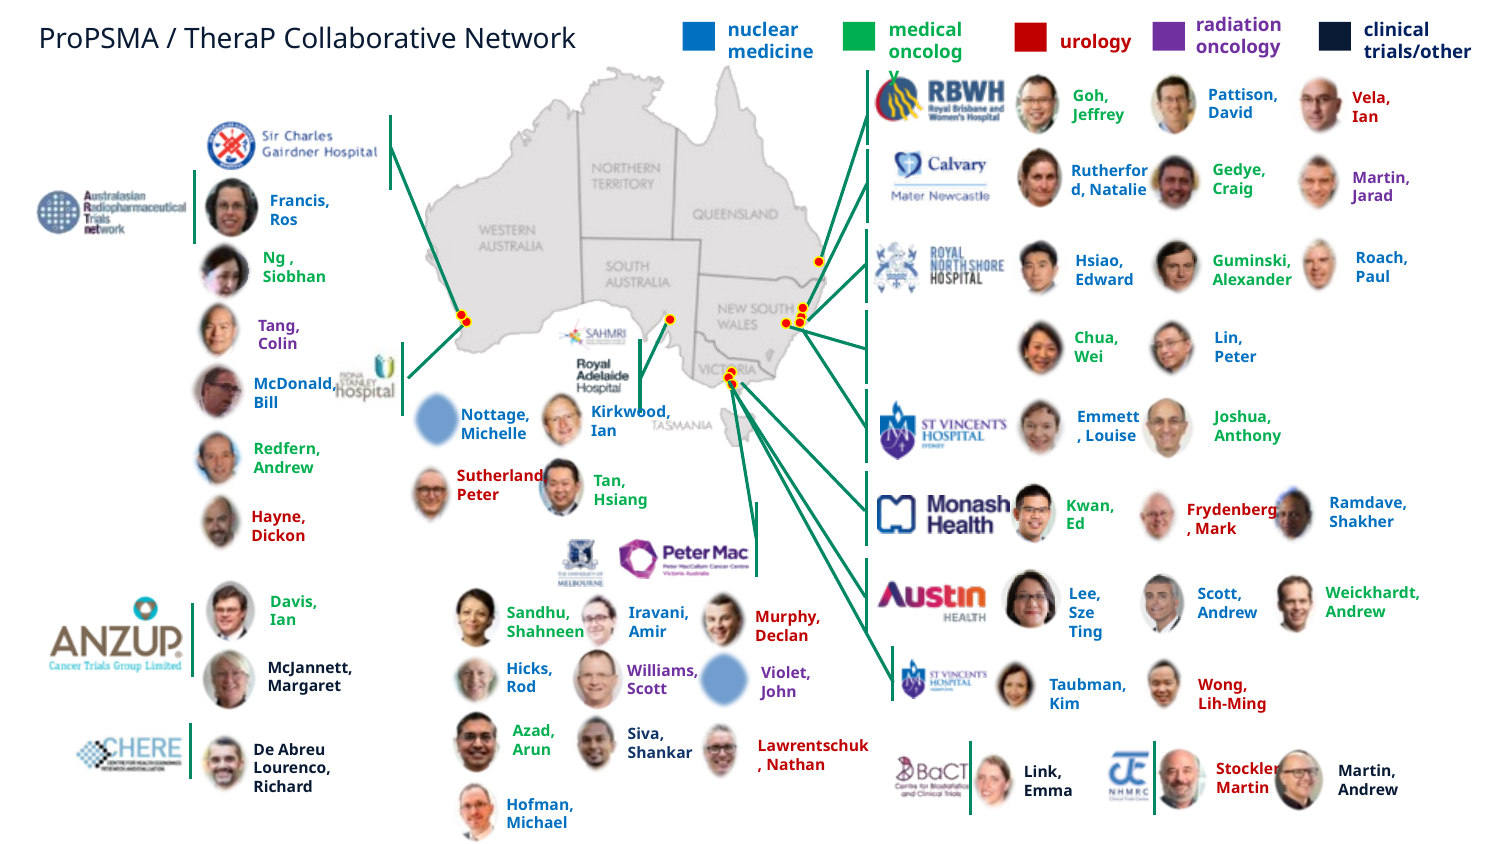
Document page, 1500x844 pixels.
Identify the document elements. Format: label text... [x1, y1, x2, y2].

picture [201, 647, 257, 711]
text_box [728, 380, 894, 683]
text_box Lin, Peter [1199, 320, 1306, 373]
text_box McDonald, Bill [248, 366, 363, 419]
text_box [1318, 21, 1349, 52]
picture [890, 149, 992, 203]
picture [74, 731, 189, 775]
text_box Hicks, Rod [491, 651, 571, 704]
text_box McJannett, Margaret [257, 650, 395, 703]
picture [198, 731, 252, 795]
text_box Weickhardt, Andrew [1319, 575, 1438, 628]
picture [1142, 654, 1185, 713]
text_box Kwan, Ed [1058, 487, 1135, 541]
text_box Francis, Ros [260, 183, 349, 237]
picture [1269, 482, 1318, 546]
text_box [1013, 22, 1045, 53]
text_box Ng , Siobhan [253, 241, 342, 294]
text_box [842, 21, 873, 52]
text_box Wong, Lih-Ming [1183, 667, 1289, 720]
picture [894, 395, 1068, 460]
text_box radiation oncology [1181, 5, 1316, 65]
text_box Pattison, David [1198, 77, 1288, 130]
text_box Sutherland, Peter [442, 458, 537, 511]
picture [1295, 150, 1342, 214]
text_box Tang, Colin [243, 308, 339, 361]
picture [556, 538, 604, 587]
text_box Scott, Andrew [1186, 576, 1271, 629]
picture [452, 779, 500, 843]
picture [410, 65, 827, 451]
picture [537, 455, 586, 518]
text_box Martin, Jarad [1342, 160, 1444, 213]
text_box medical oncology [873, 10, 986, 69]
text_box Tan, Hsiang [586, 463, 683, 517]
text_box Joshua, Anthony [1199, 399, 1306, 452]
text_box Emmett, Louise [1068, 399, 1140, 452]
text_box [827, 349, 866, 380]
picture [323, 349, 402, 408]
text_box ProPSMA / TheraP Collaborative Network [23, 13, 665, 62]
text_box clinical trials/other [1349, 10, 1491, 71]
picture [867, 69, 1061, 136]
text_box Williams, Scott [625, 652, 695, 706]
text_box [682, 21, 712, 52]
picture [1135, 485, 1181, 546]
picture [1146, 316, 1198, 379]
picture [1155, 747, 1208, 811]
text_box Azad, Arun [502, 713, 572, 766]
text_box Stockler, Martin [1208, 751, 1273, 804]
picture [408, 462, 454, 526]
picture [1273, 748, 1325, 811]
picture [1100, 747, 1154, 811]
text_box Davis, Ian [257, 584, 339, 637]
picture [971, 749, 1018, 812]
text_box Goh, Jeffrey [1061, 78, 1149, 131]
picture [190, 427, 245, 554]
text_box Vela, Ian [1351, 80, 1417, 133]
picture [1146, 150, 1204, 214]
picture [1288, 73, 1351, 137]
text_box Martin, Andrew [1325, 753, 1426, 806]
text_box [390, 147, 458, 312]
picture [31, 104, 384, 422]
picture [1271, 571, 1319, 635]
picture [49, 596, 183, 673]
picture [1140, 396, 1194, 460]
picture [571, 589, 625, 775]
picture [872, 316, 1068, 380]
picture [1298, 233, 1341, 296]
picture [451, 586, 502, 649]
picture [894, 481, 1058, 545]
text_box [408, 325, 463, 379]
text_box Chua, Wei [1068, 320, 1146, 373]
picture [449, 653, 503, 707]
picture [897, 658, 1038, 714]
text_box Lawrentschuk, Nathan [743, 728, 888, 781]
picture [698, 718, 743, 782]
text_box Frydenberg, Mark [1181, 492, 1269, 546]
picture [894, 567, 1063, 631]
picture [870, 235, 1068, 299]
picture [1149, 72, 1198, 136]
text_box nuclear medicine [712, 10, 837, 70]
picture [403, 349, 408, 408]
picture [1148, 234, 1205, 297]
picture [204, 579, 257, 643]
picture [619, 539, 728, 579]
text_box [805, 183, 866, 310]
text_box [821, 114, 868, 257]
text_box De Abreu Lourenco, Richard [238, 731, 381, 803]
text_box Hayne, Dickon [236, 499, 321, 571]
text_box Gedye, Craig [1204, 152, 1295, 205]
picture [1016, 146, 1064, 209]
text_box Hofman, Michael [500, 787, 618, 840]
picture [888, 754, 970, 803]
text_box Ramdave, Shakher [1318, 485, 1427, 538]
text_box [1166, 21, 1181, 52]
text_box Violet, John [753, 683, 852, 708]
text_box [639, 323, 667, 380]
text_box Iravani, Amir [623, 595, 698, 648]
text_box Rutherford, Natalie [1064, 153, 1146, 206]
text_box Sandhu, Shahneen [502, 595, 577, 648]
text_box Lee, Sze Ting [1054, 576, 1143, 648]
text_box Siva, Shankar [621, 716, 713, 769]
picture [450, 710, 502, 774]
text_box Link, Emma [1018, 754, 1093, 807]
text_box Hsiao, Edward [1068, 243, 1148, 296]
text_box Guminski, Alexander [1205, 243, 1298, 296]
text_box urology [1045, 21, 1166, 60]
text_box Redfern, Andrew [245, 431, 354, 484]
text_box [807, 263, 867, 321]
text_box Roach, Paul [1341, 241, 1441, 294]
picture [695, 588, 753, 711]
picture [1139, 571, 1186, 635]
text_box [789, 326, 866, 349]
text_box Taubman, Kim [1034, 667, 1161, 720]
